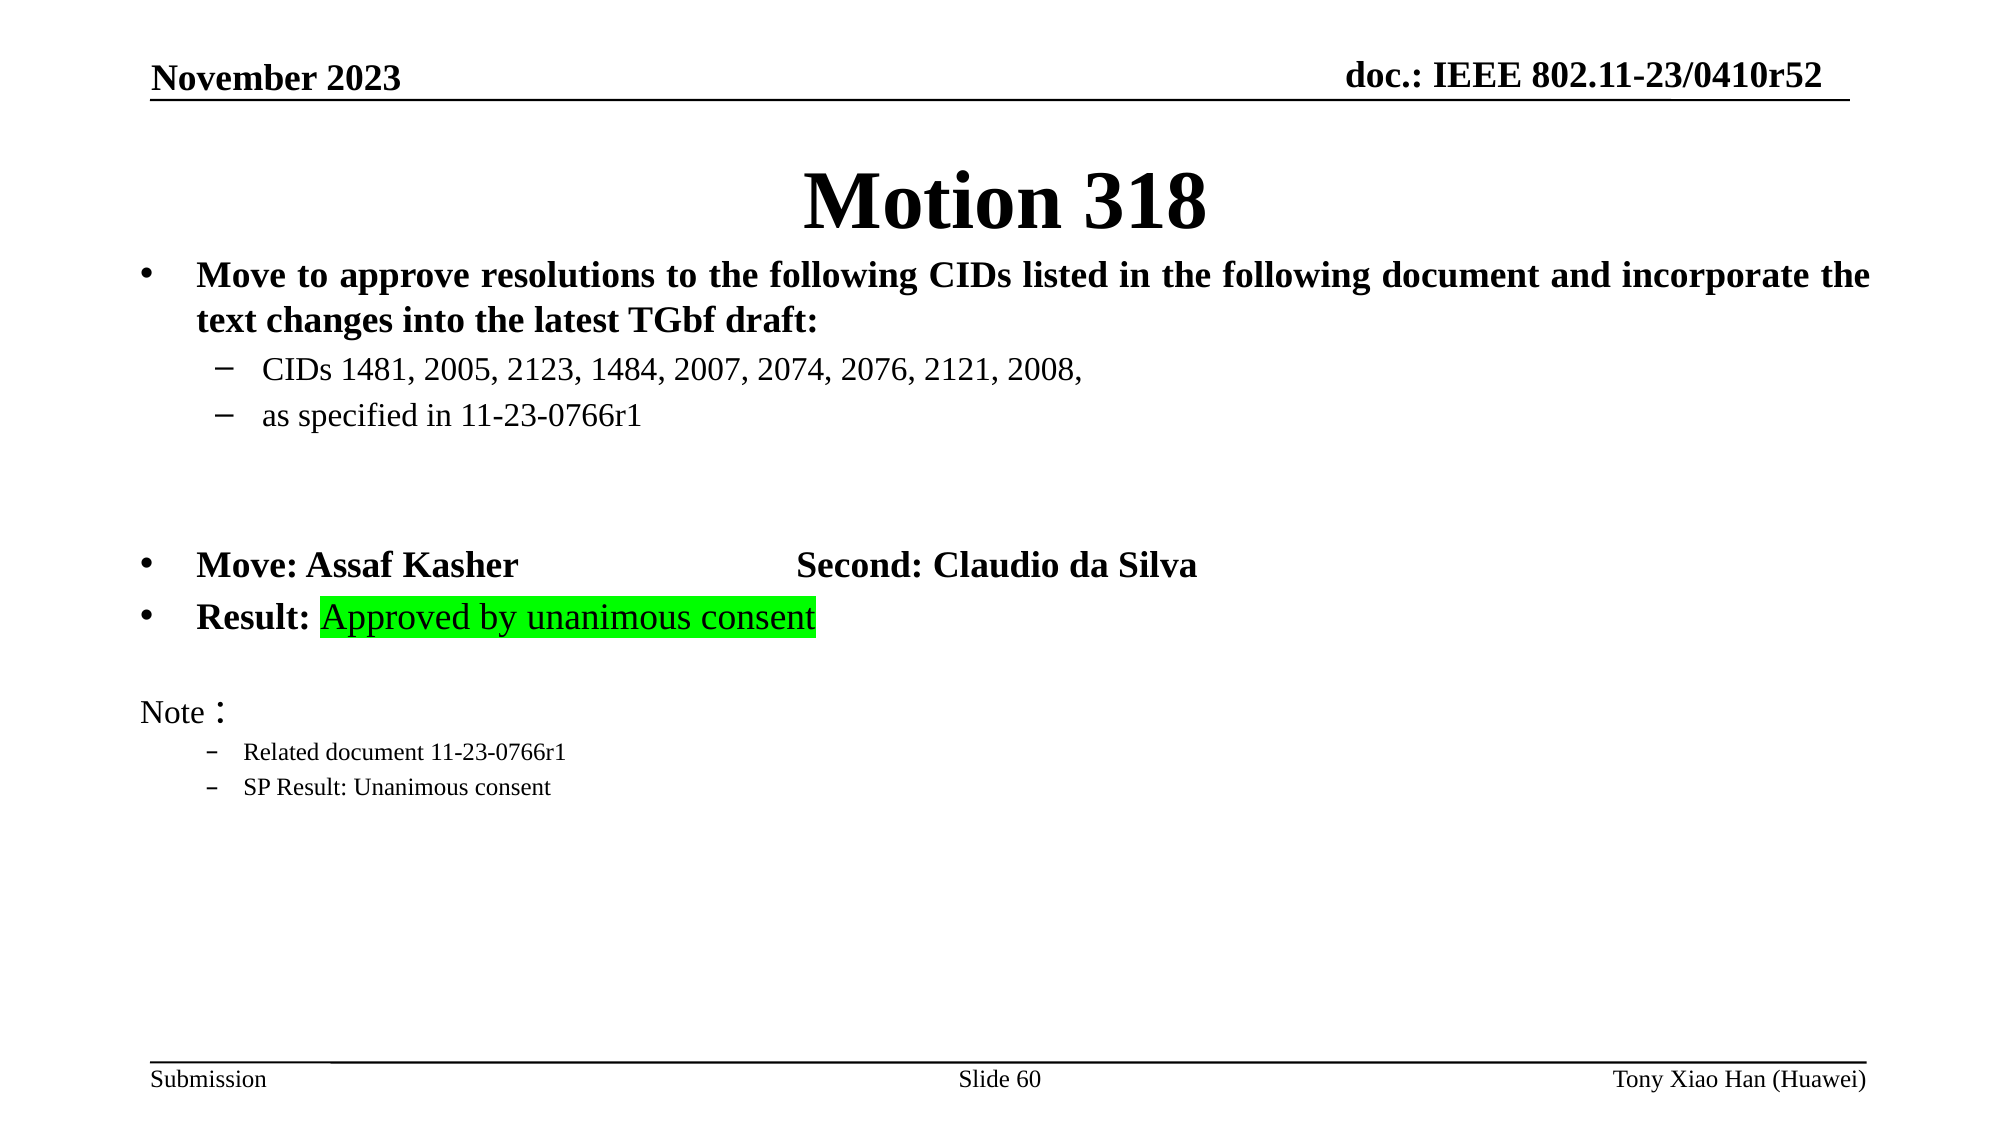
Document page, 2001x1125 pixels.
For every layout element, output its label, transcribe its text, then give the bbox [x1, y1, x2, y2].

text_box Move to approve resolutions to the following CIDs listed in the following document and incorporate the text changes into the latest TGbf draft: CIDs 1481, 2005, 2123, 1484, 2007, 2074, 2076, 2121, 2008, as specified in 11-23-0766r1 Move: Assaf Kasher Second: Claudio da Silva Result: Approved by unanimous consent Note： Related document 11-23-0766r1 SP Result: Unanimous consent [125, 212, 1888, 900]
text_box Motion 318 [368, 137, 1644, 212]
